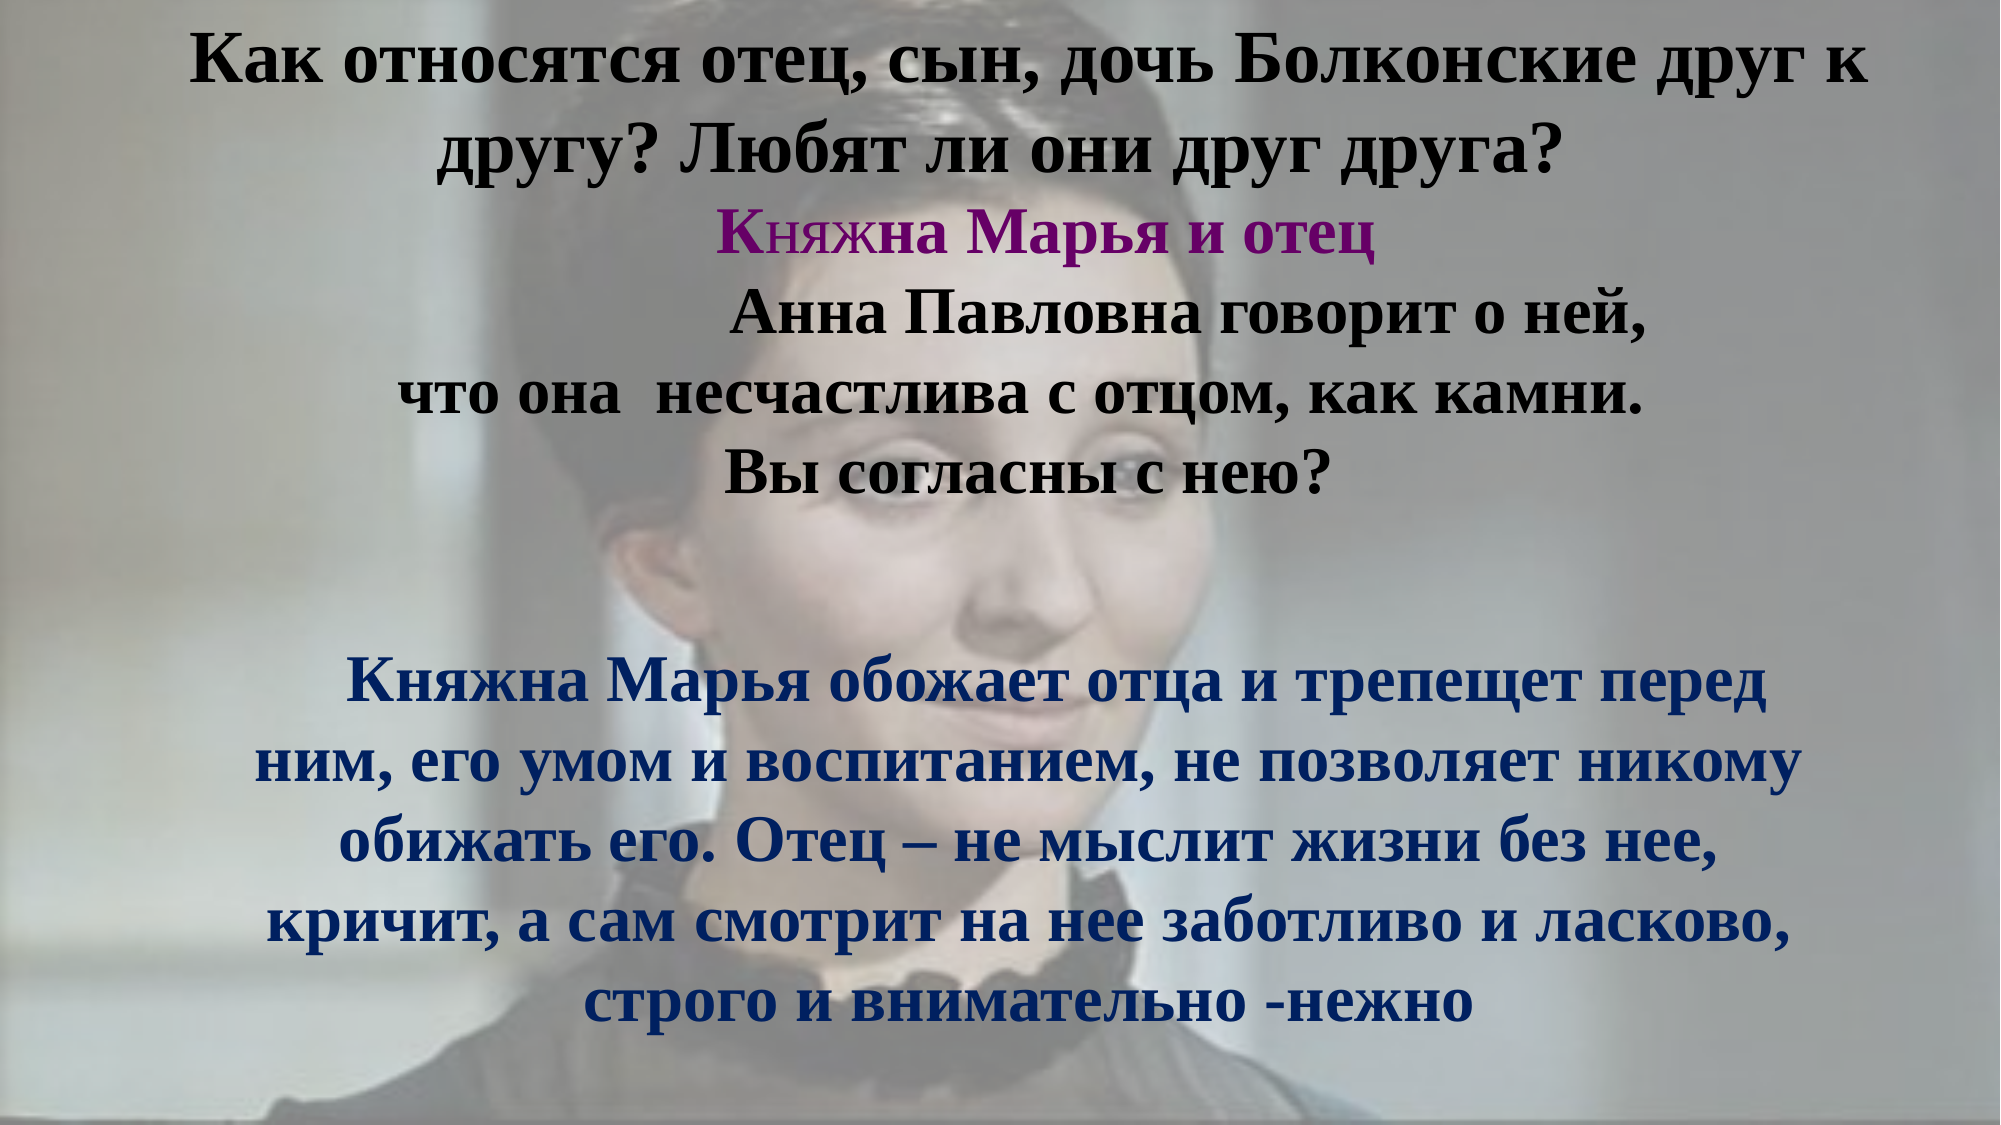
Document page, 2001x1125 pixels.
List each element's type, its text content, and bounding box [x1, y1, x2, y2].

text_box Княжна Марья обожает отца и трепещет перед ним, его умом и воспитанием, не позволяет никому обижать его. Отец – не мыслит жизни без нее, кричит, а сам смотрит на нее заботливо и ласково, строго и внимательно -нежно [208, 627, 1851, 1043]
text_box Как относятся отец, сын, дочь Болконские друг к другу? Любят ли они друг друга? Княжна Марья и отец Анна Павловна говорит о ней, что она несчастлива с отцом, как камни. Вы согласны с нею? [66, 0, 1938, 515]
